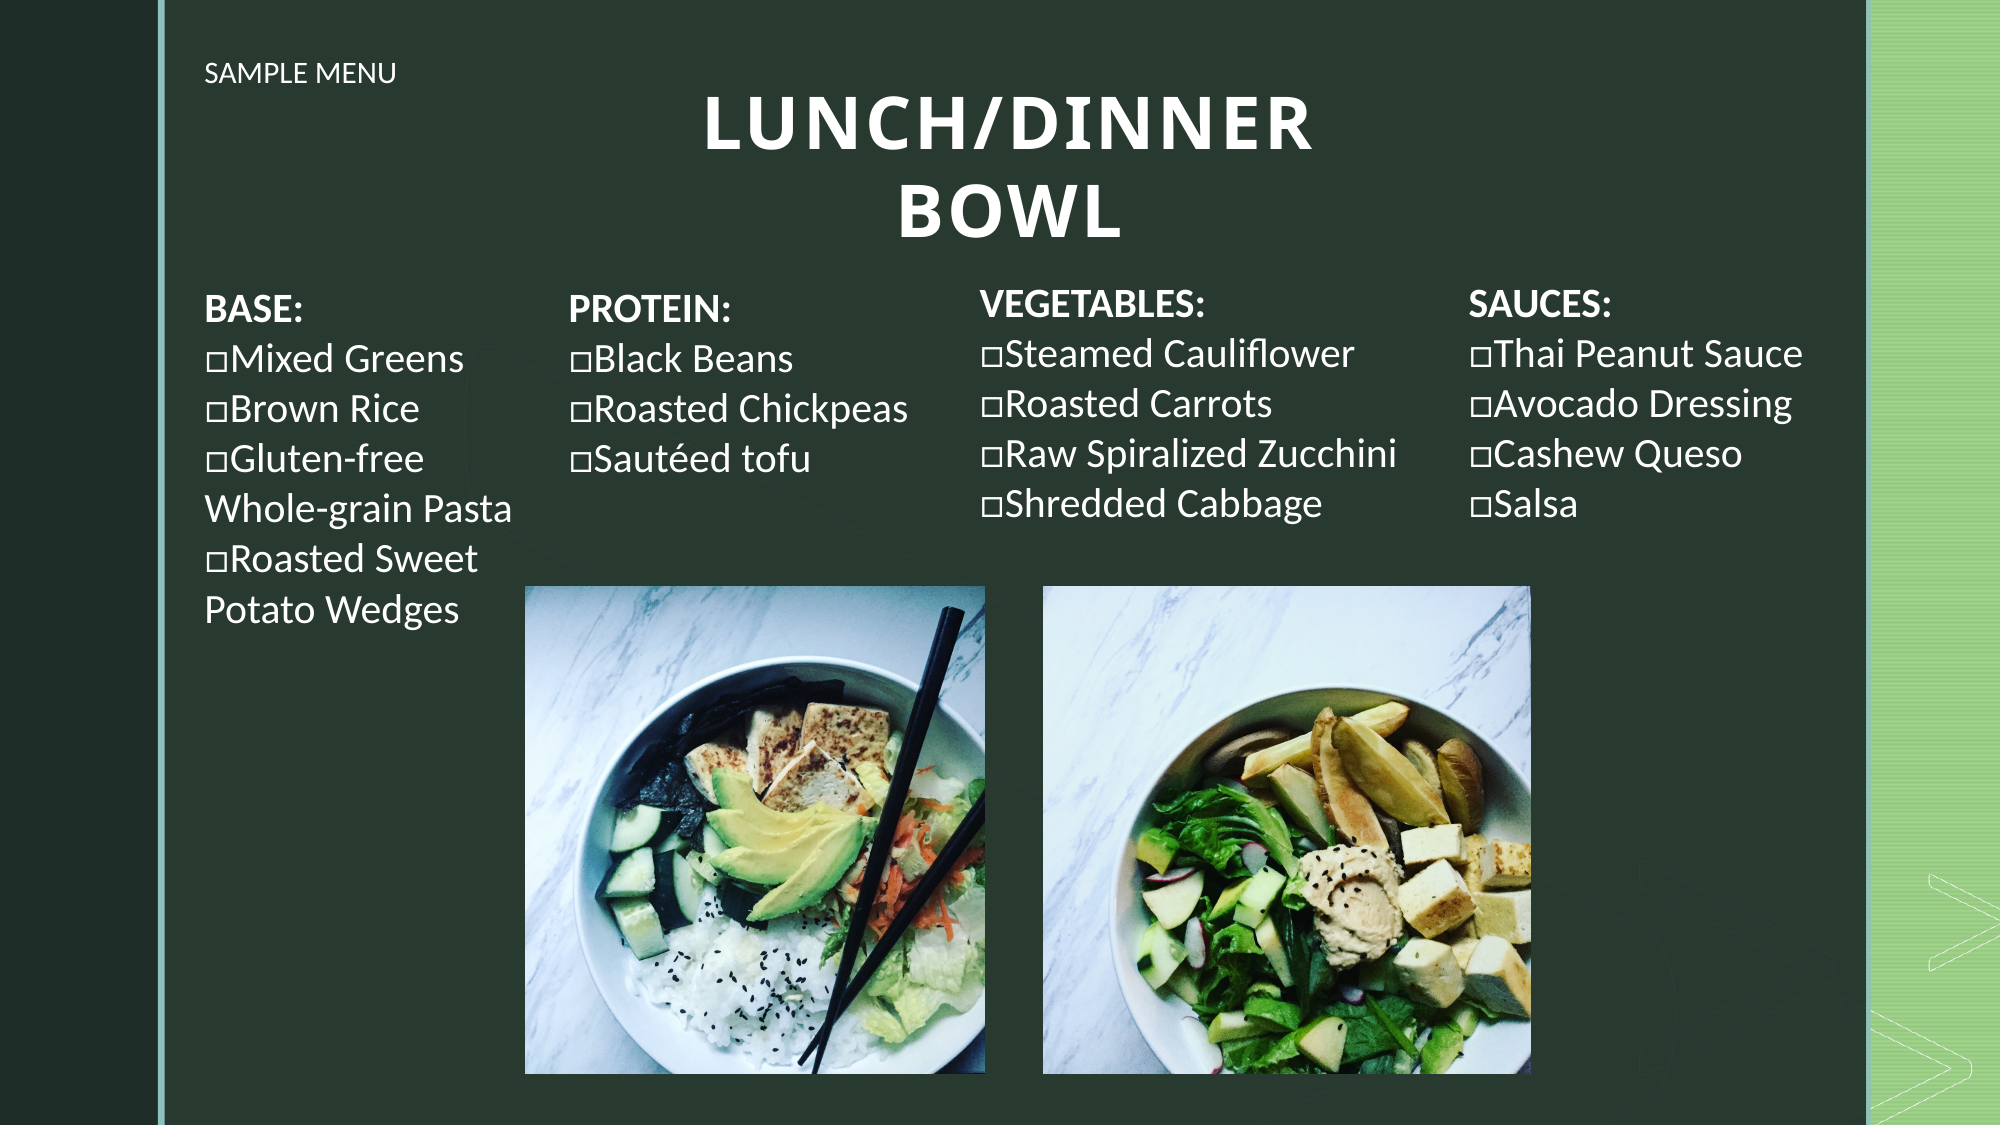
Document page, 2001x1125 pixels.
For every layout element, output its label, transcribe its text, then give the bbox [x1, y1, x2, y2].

picture [1043, 586, 1531, 1074]
picture [524, 586, 985, 1074]
text_box protein: □Black Beans □Roasted Chickpeas □Sautéed tofu [553, 273, 924, 534]
text_box SAMPLE MENU [189, 44, 474, 97]
text_box vegetables: □Steamed Cauliflower □Roasted Carrots □Raw Spiralized Zucchini □Shredded Cabbage [964, 268, 1413, 579]
text_box Lunch/dinner Bowl [632, 69, 1386, 305]
text_box Base: □Mixed Greens □Brown Rice □Gluten-free Whole-grain Pasta □Roasted Sweet Potato Wedges [189, 273, 582, 639]
picture [1871, 0, 2000, 1125]
text_box Sauces: □Thai Peanut Sauce □Avocado Dressing □Cashew Queso □Salsa [1453, 268, 1819, 534]
